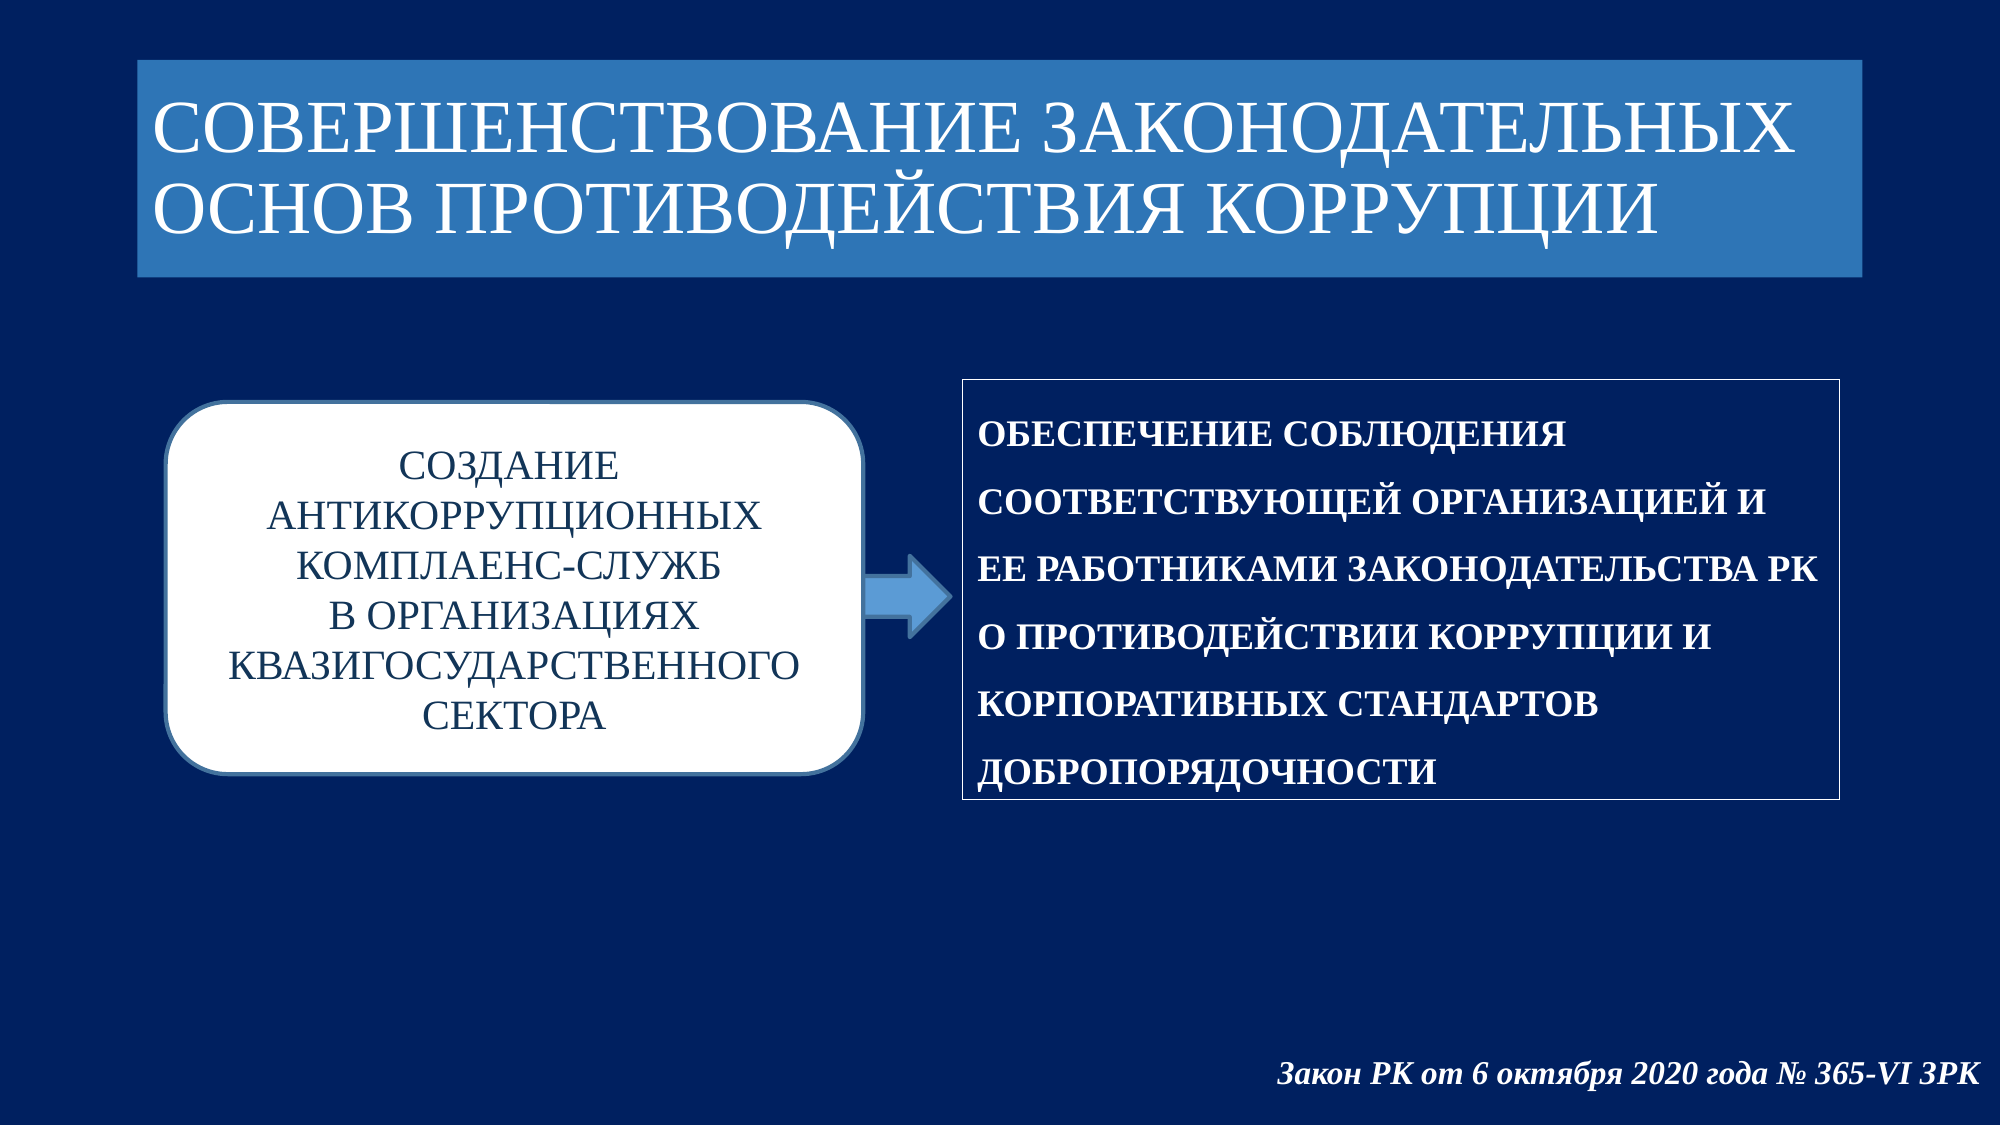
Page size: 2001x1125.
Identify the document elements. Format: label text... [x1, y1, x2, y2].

text_box СОЗДАНИЕ АНТИКОРРУПЦИОННЫХ КОМПЛАЕНС-СЛУЖБ В ОРГАНИЗАЦИЯХ КВАЗИГОСУДАРСТВЕННОГО СЕКТОРА [163, 399, 866, 777]
text_box Закон РК от 6 октября 2020 года № 365-VI ЗРК [1263, 1043, 1996, 1099]
text_box [866, 553, 953, 640]
text_box ОБЕСПЕЧЕНИЕ СОБЛЮДЕНИЯ СООТВЕТСТВУЮЩЕЙ ОРГАНИЗАЦИЕЙ И ЕЕ РАБОТНИКАМИ ЗАКОНОДАТЕЛЬСТВА РК О ПРОТИВОДЕЙСТВИИ КОРРУПЦИИ И КОРПОРАТИВНЫХ СТАНДАРТОВ ДОБРОПОРЯДОЧНОСТИ [962, 379, 1840, 800]
title СОВЕРШЕНСТВОВАНИЕ ЗАКОНОДАТЕЛЬНЫХ ОСНОВ ПРОТИВОДЕЙСТВИЯ КОРРУПЦИИ [137, 59, 1863, 278]
